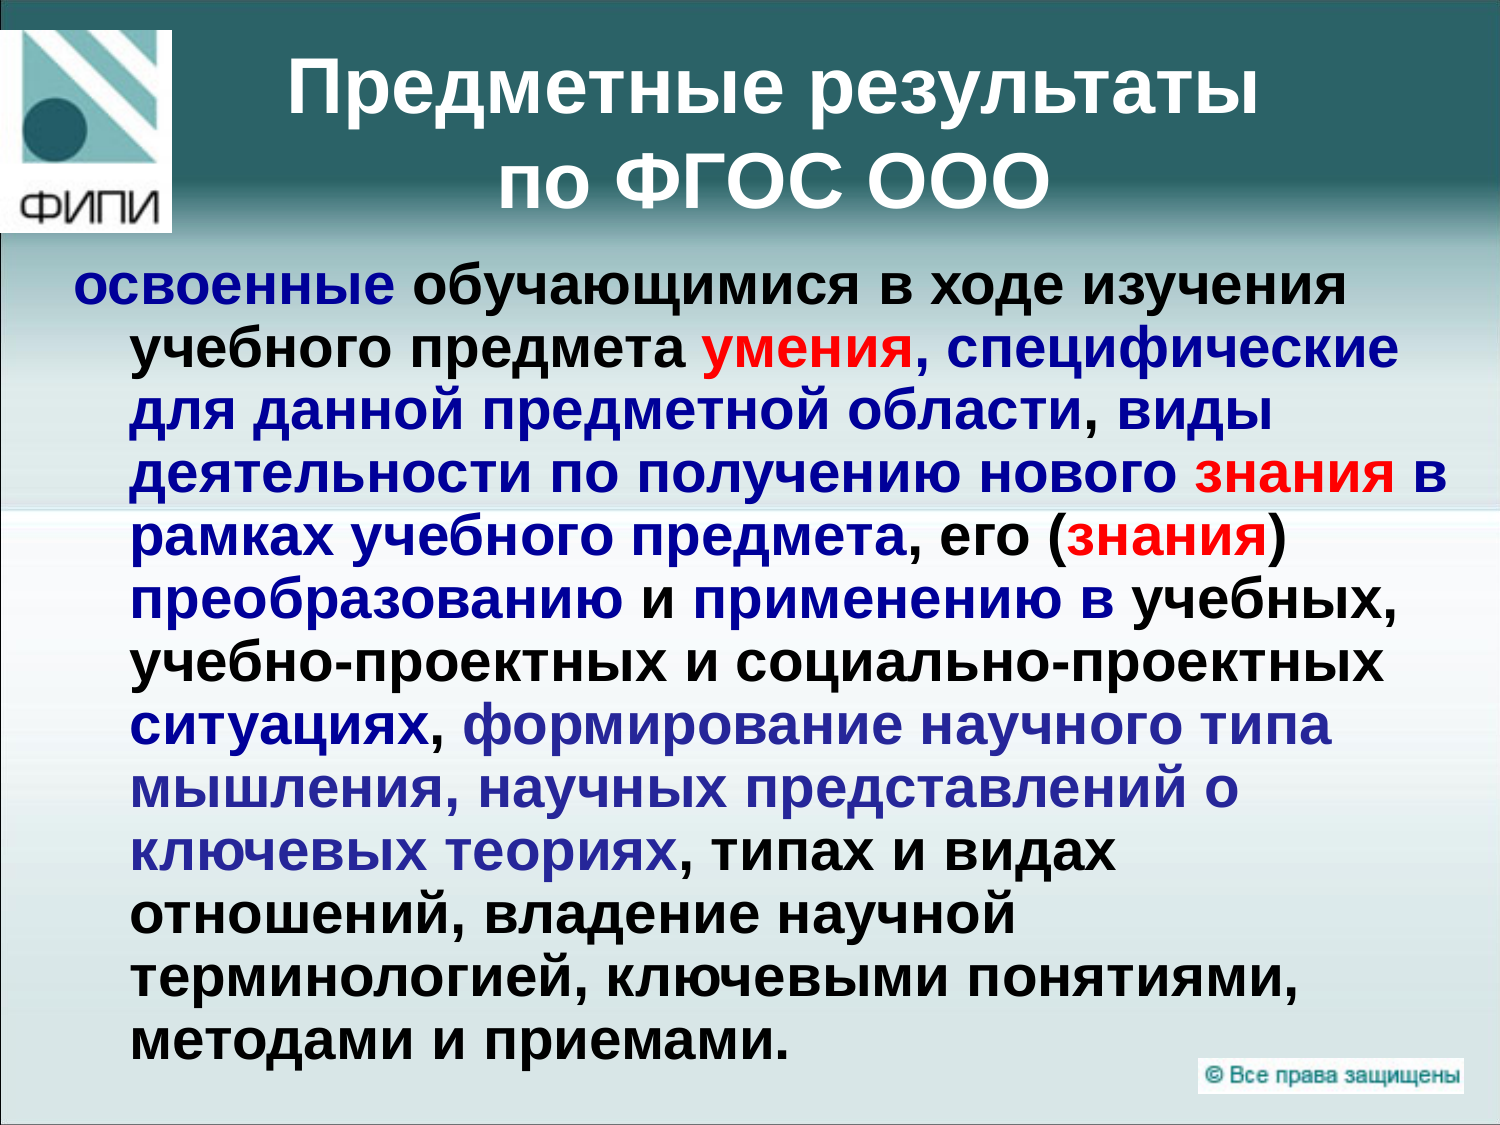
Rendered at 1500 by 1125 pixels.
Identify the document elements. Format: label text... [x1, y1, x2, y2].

picture [0, 0, 1500, 1125]
list освоенные обучающимися в ходе изучения учебного предмета умения, специфические для данной предметной области, виды деятельности по получению нового знания в рамках учебного предмета, его (знания) преобразованию и применению в учебных, учебно-проектных и социально-проектных ситуациях, формирование научного типа мышления, научных представлений о ключевых теориях, типах и видах отношений, владение научной терминологией, ключевыми понятиями, методами и приемами. [58, 245, 1471, 1095]
title Предметные результаты по ФГОС ООО [187, 34, 1384, 225]
